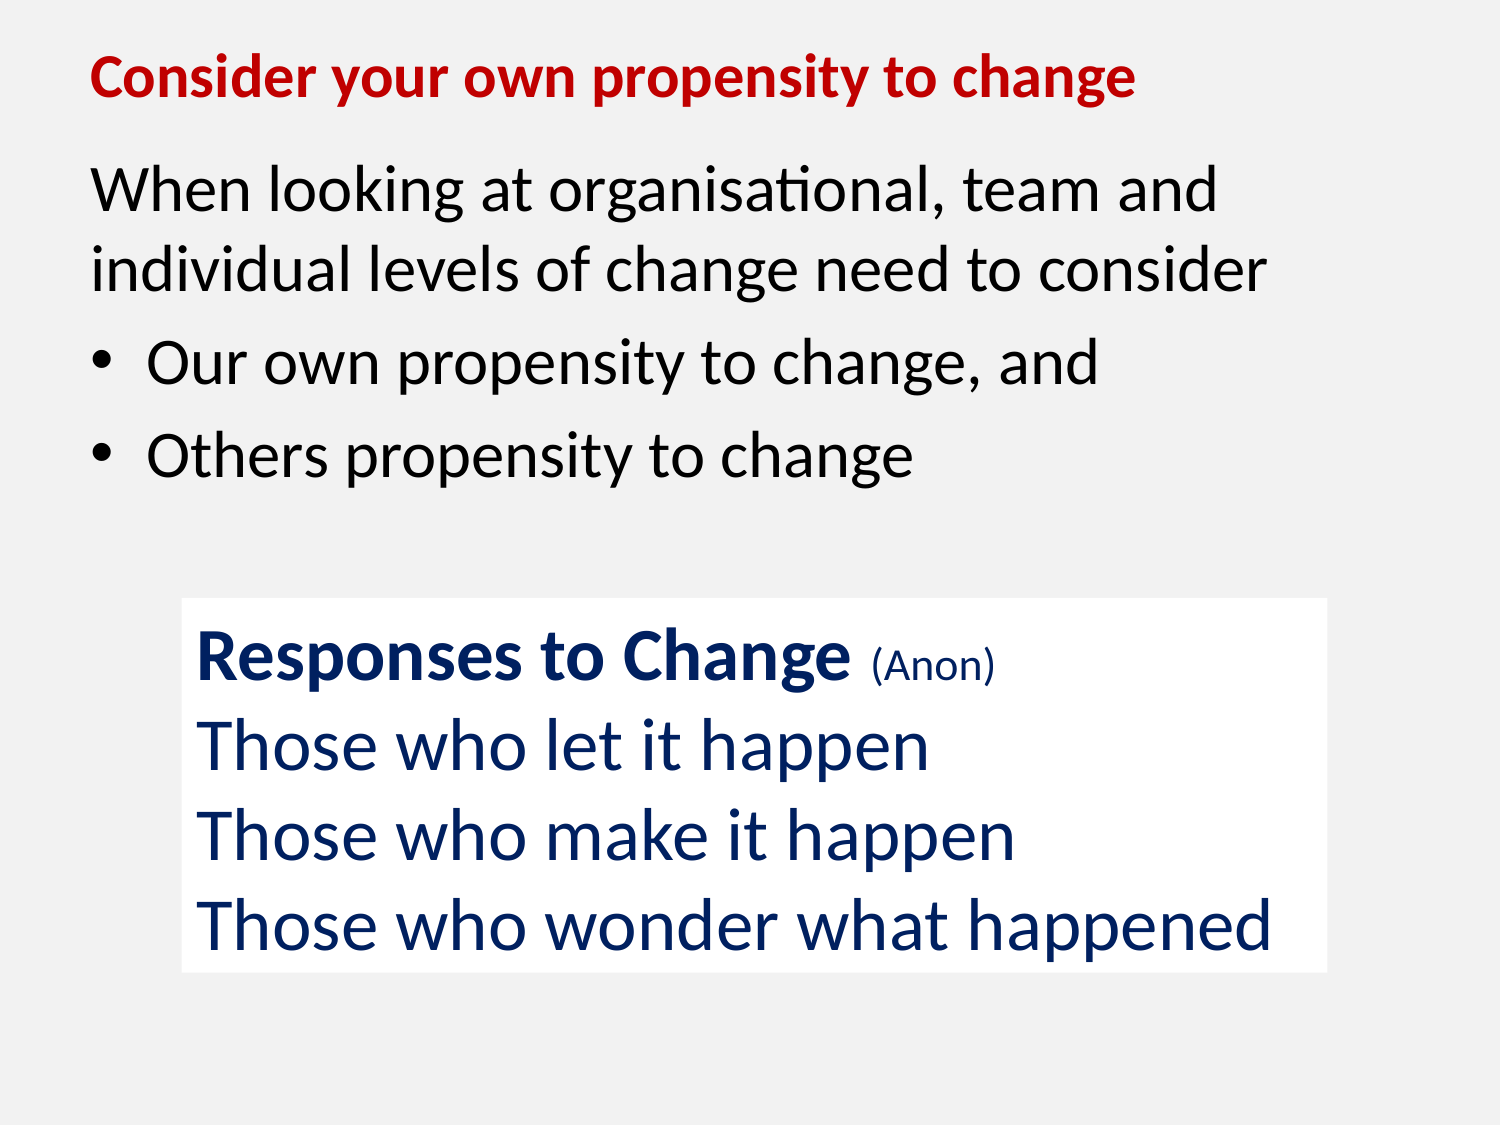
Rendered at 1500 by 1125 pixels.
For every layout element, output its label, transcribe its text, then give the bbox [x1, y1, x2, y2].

title Consider your own propensity to change [74, 18, 1426, 126]
text_box Responses to Change (Anon) Those who let it happen Those who make it happen Those who wonder what happened [181, 597, 1328, 973]
list When looking at organisational, team and individual levels of change need to consider Our own propensity to change, and Others propensity to change [74, 136, 1426, 1088]
